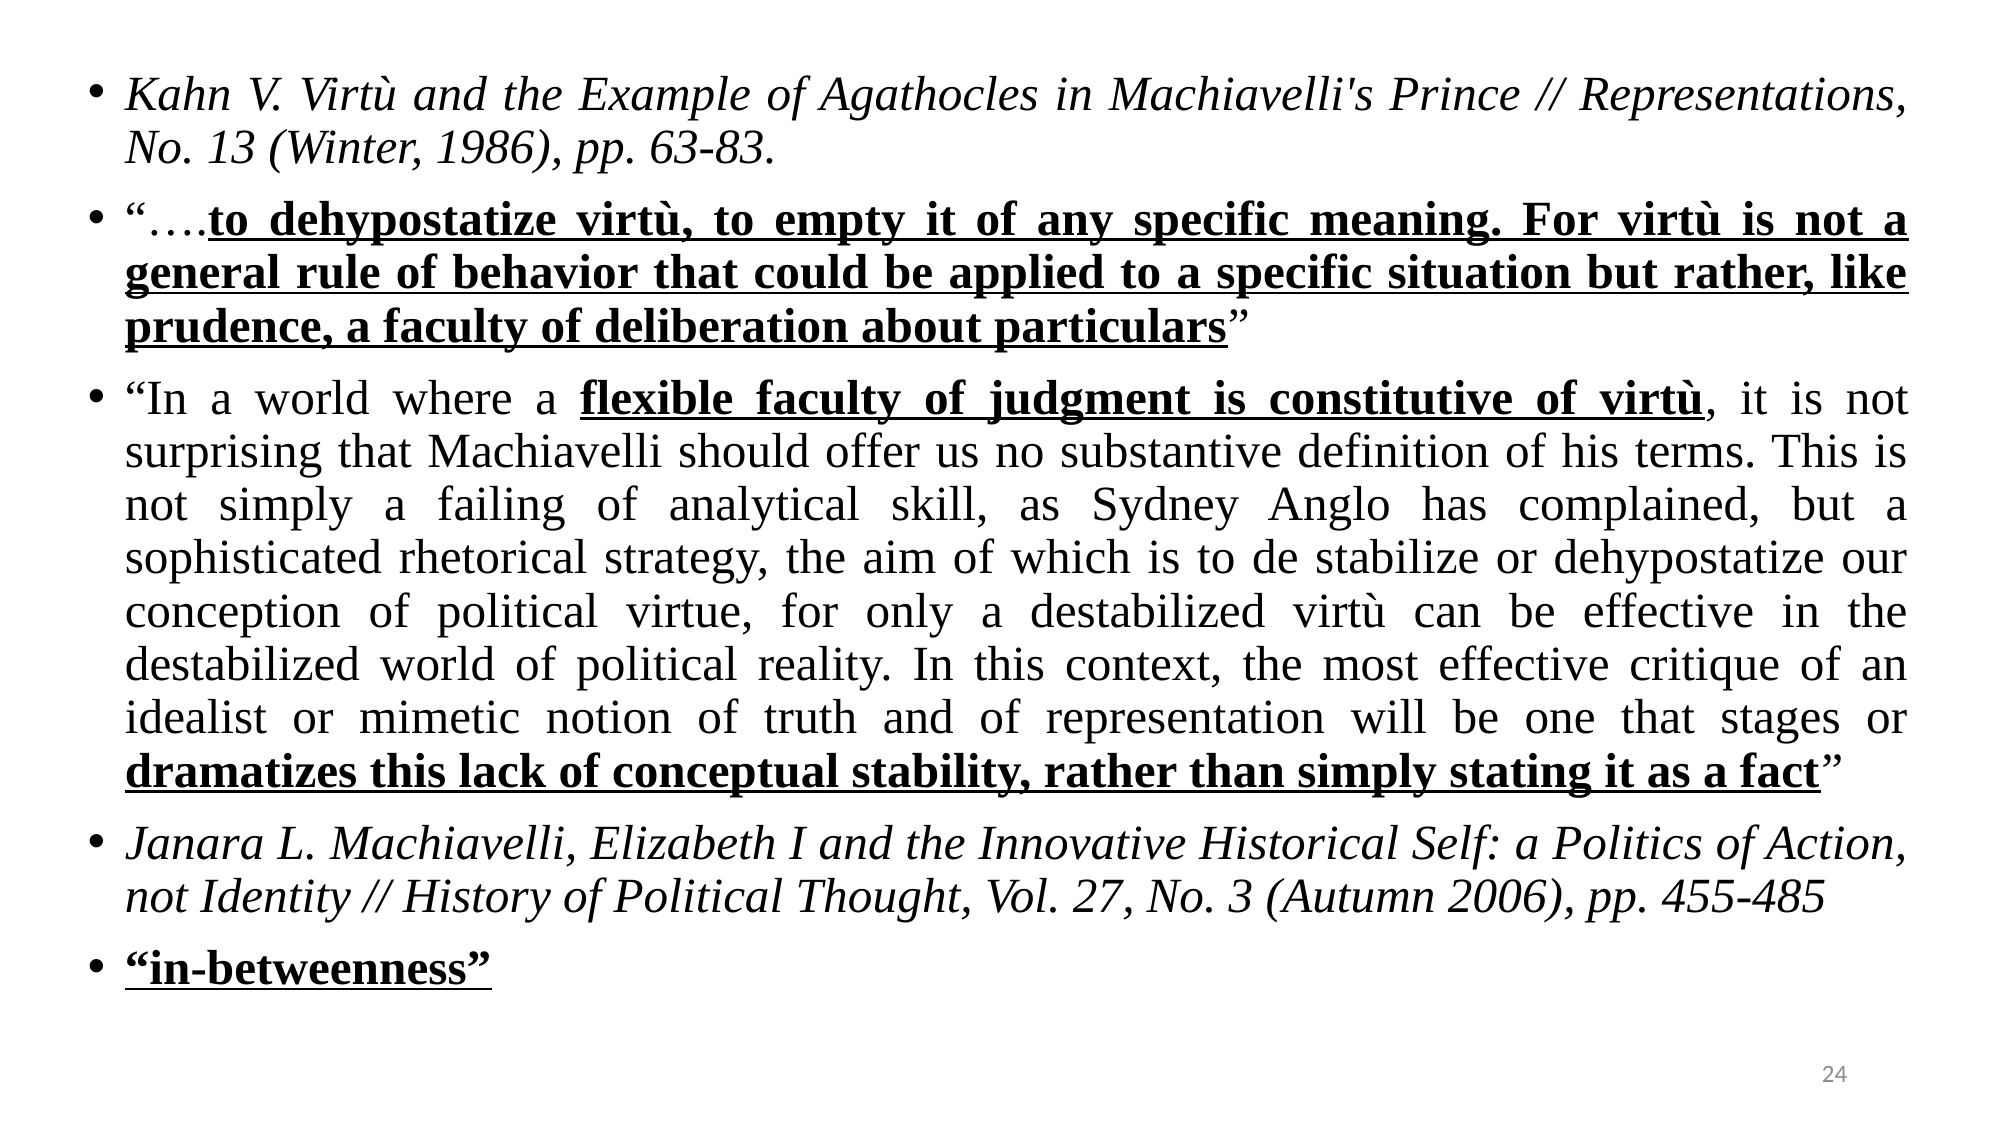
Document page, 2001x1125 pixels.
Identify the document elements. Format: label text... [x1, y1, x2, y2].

list Kahn V. Virtù and the Example of Agathocles in Machiavelli's Prince // Representations, No. 13 (Winter, 1986), pp. 63-83. “….to dehypostatize virtù, to empty it of any specific meaning. For virtù is not a general rule of behavior that could be applied to a specific situation but rather, like prudence, a faculty of deliberation about particulars” “In a world where a flexible faculty of judgment is constitutive of virtù, it is not surprising that Machiavelli should offer us no substantive definition of his terms. This is not simply a failing of analytical skill, as Sydney Anglo has complained, but a sophisticated rhetorical strategy, the aim of which is to de stabilize or dehypostatize our conception of political virtue, for only a destabilized virtù can be effective in the destabilized world of political reality. In this context, the most effective critique of an idealist or mimetic notion of truth and of representation will be one that stages or dramatizes this lack of conceptual stability, rather than simply stating it as a fact” Janara L. Machiavelli, Elizabeth I and the Innovative Historical Self: a Politics of Action, not Identity // History of Political Thought, Vol. 27, No. 3 (Autumn 2006), pp. 455-485 “in-betweenness” [72, 59, 1925, 1014]
slide_number 24 [1412, 1042, 1863, 1103]
